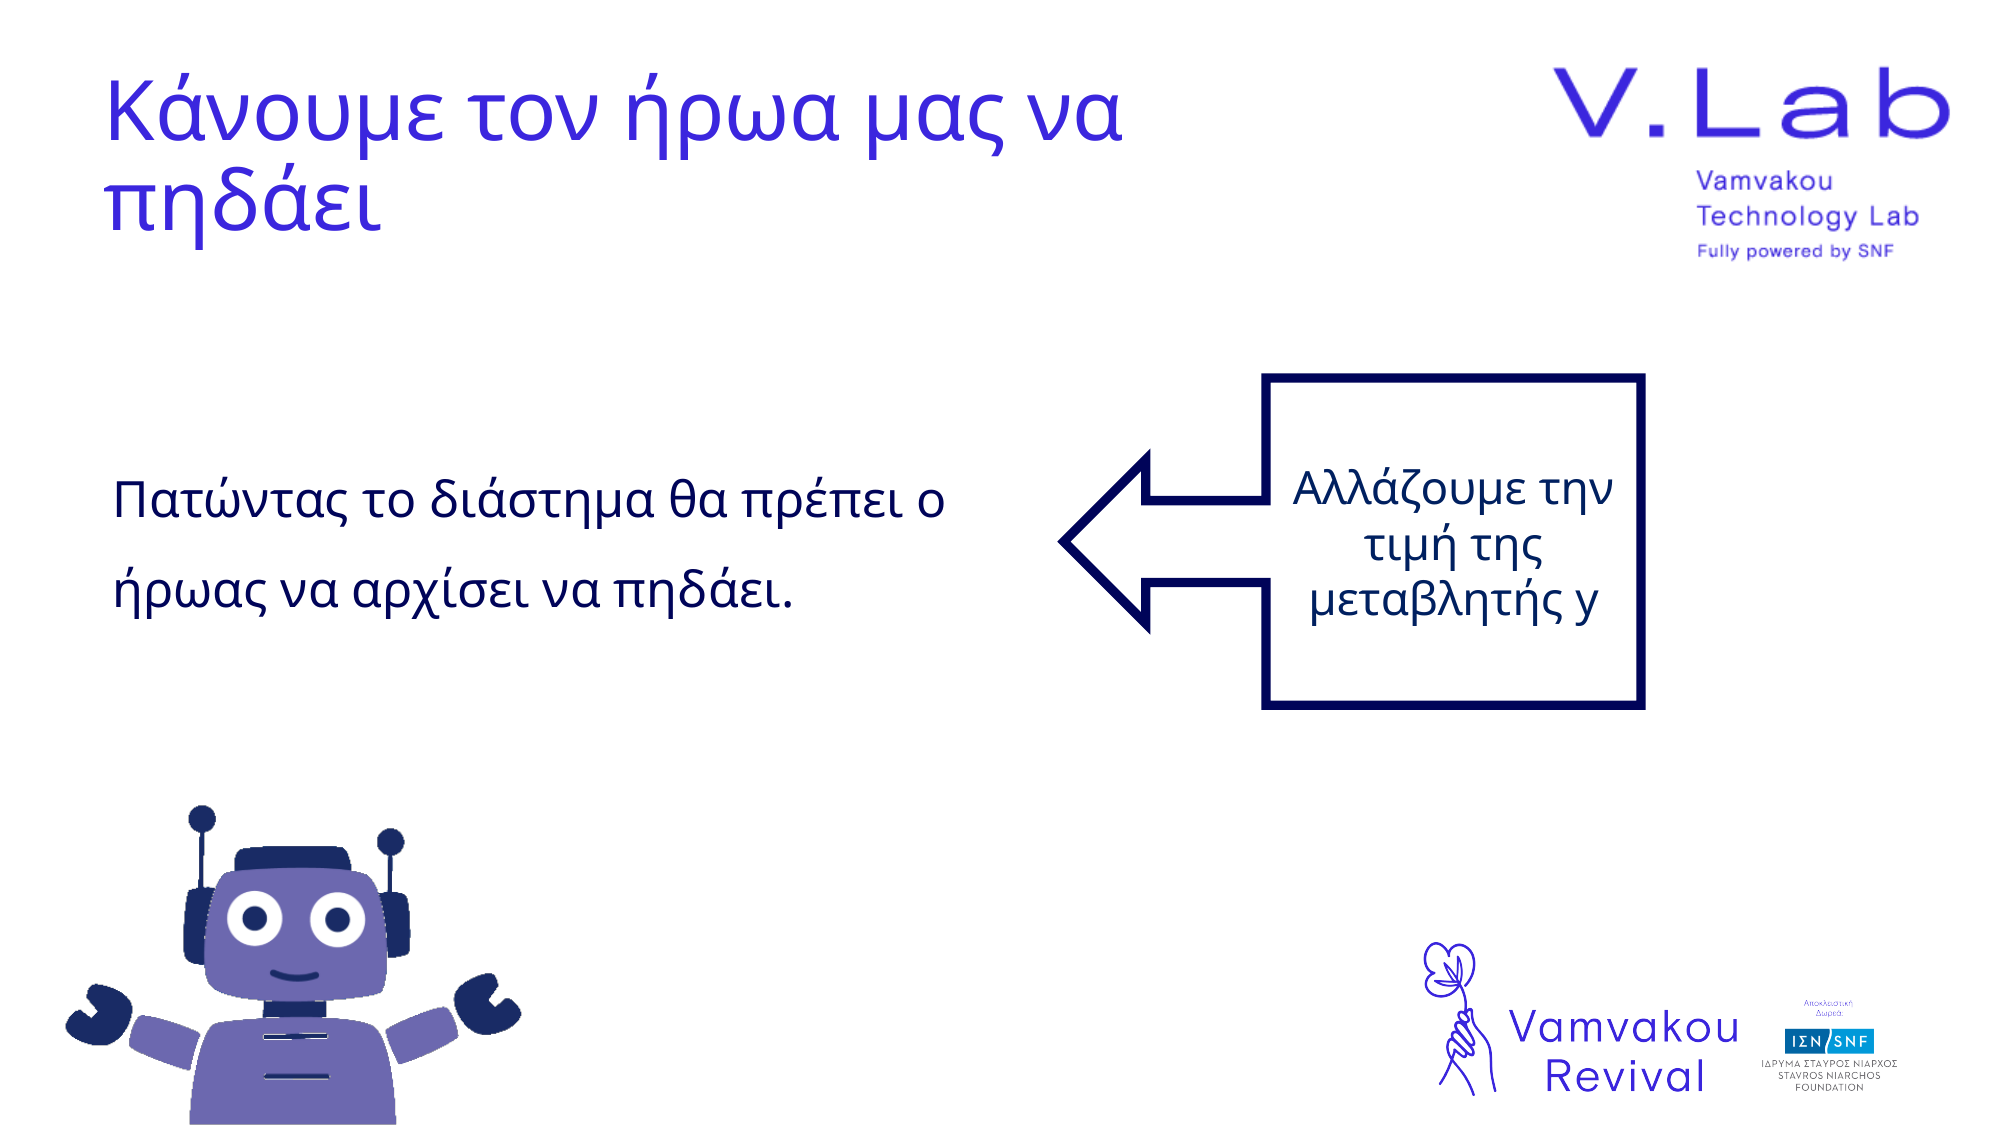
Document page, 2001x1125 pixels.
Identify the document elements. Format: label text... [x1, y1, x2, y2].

picture [0, 402, 857, 1125]
list Πατώντας το διάστημα θα πρέπει ο ήρωας να αρχίσει να πηδάει. [857, 430, 967, 653]
text_box Αλλάζουμε την τιμή της μεταβλητής y [1062, 376, 1642, 707]
picture [1547, 0, 1953, 348]
picture [1395, 913, 1922, 1123]
title Κάνουμε τον ήρωα μας να πηδάει [88, 47, 1372, 271]
